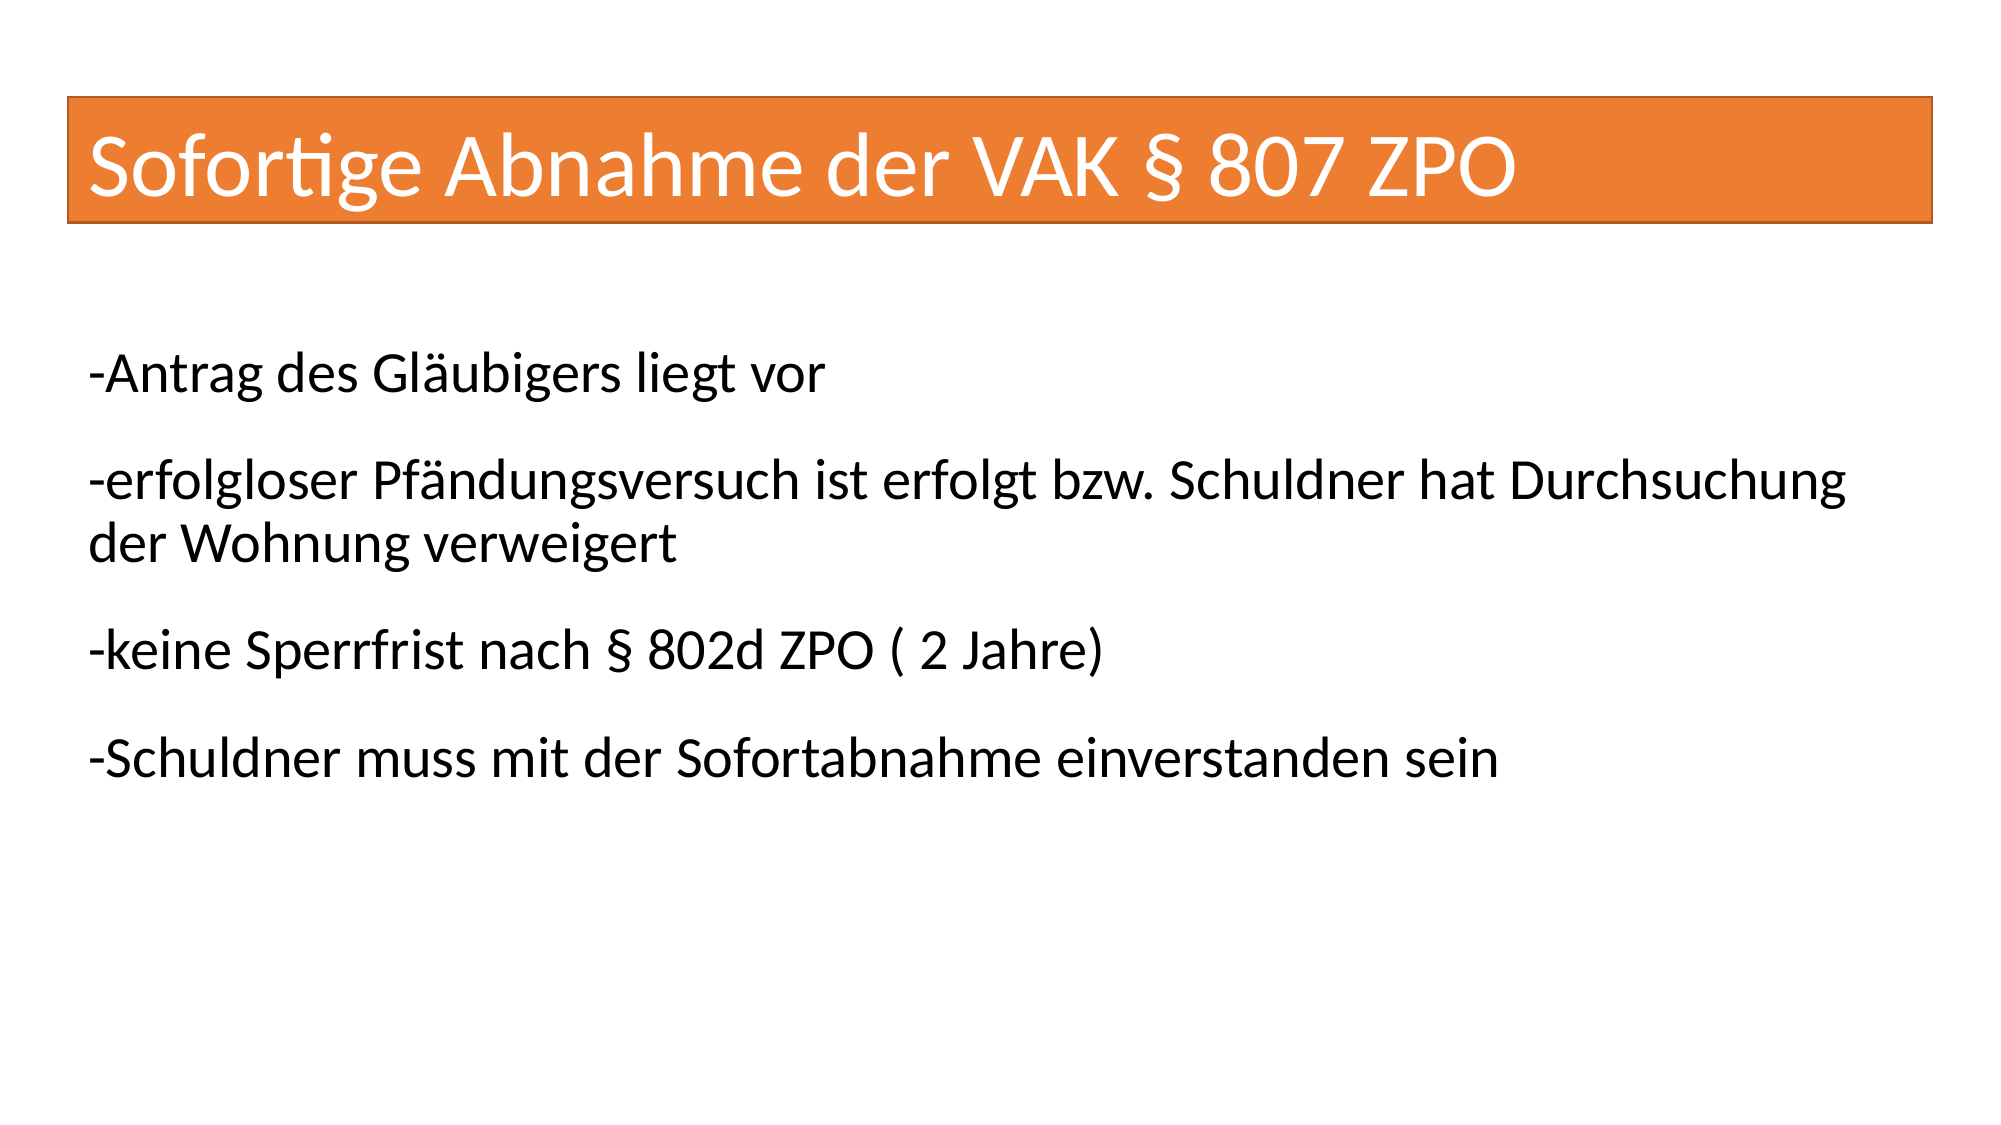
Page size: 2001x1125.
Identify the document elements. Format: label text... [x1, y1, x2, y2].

list -Antrag des Gläubigers liegt vor -erfolgloser Pfändungsversuch ist erfolgt bzw. Schuldner hat Durchsuchung der Wohnung verweigert -keine Sperrfrist nach § 802d ZPO ( 2 Jahre) -Schuldner muss mit der Sofortabnahme einverstanden sein [68, 252, 1932, 1000]
title Sofortige Abnahme der VAK § 807 ZPO [67, 96, 1933, 224]
